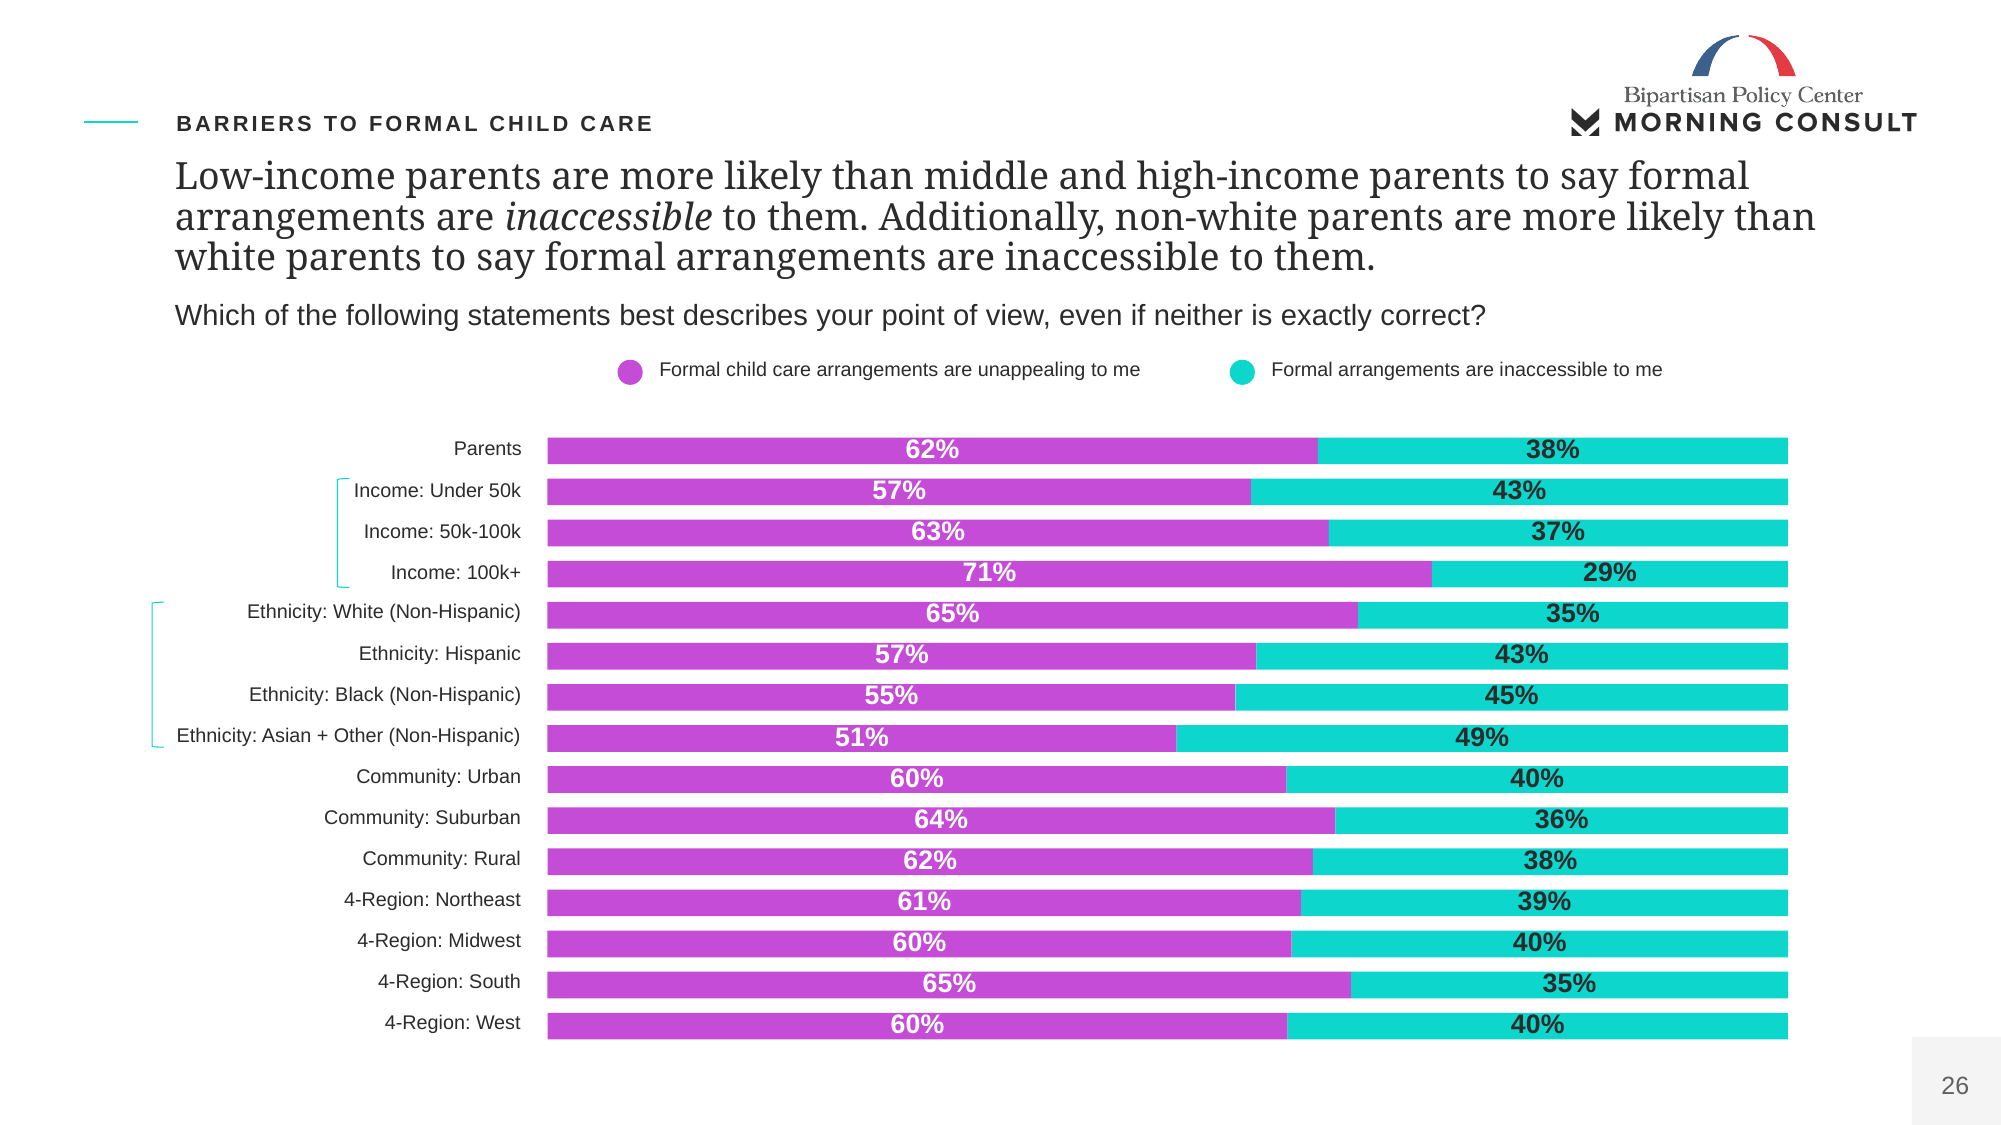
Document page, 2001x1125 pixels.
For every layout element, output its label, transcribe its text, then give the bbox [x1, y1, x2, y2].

list Barriers to formal child care [176, 110, 1302, 140]
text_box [164, 308, 1862, 1068]
picture [1571, 108, 1917, 136]
picture [1624, 35, 1863, 107]
text_box [151, 601, 164, 748]
list Which of the following statements best describes your point of view, even if neither is exactly correct? [174, 289, 1913, 345]
title Low-income parents are more likely than middle and high-income parents to say formal arrangements are inaccessible to them. Additionally, non-white parents are more likely than white parents to say formal arrangements are inaccessible to them. [174, 157, 1913, 289]
